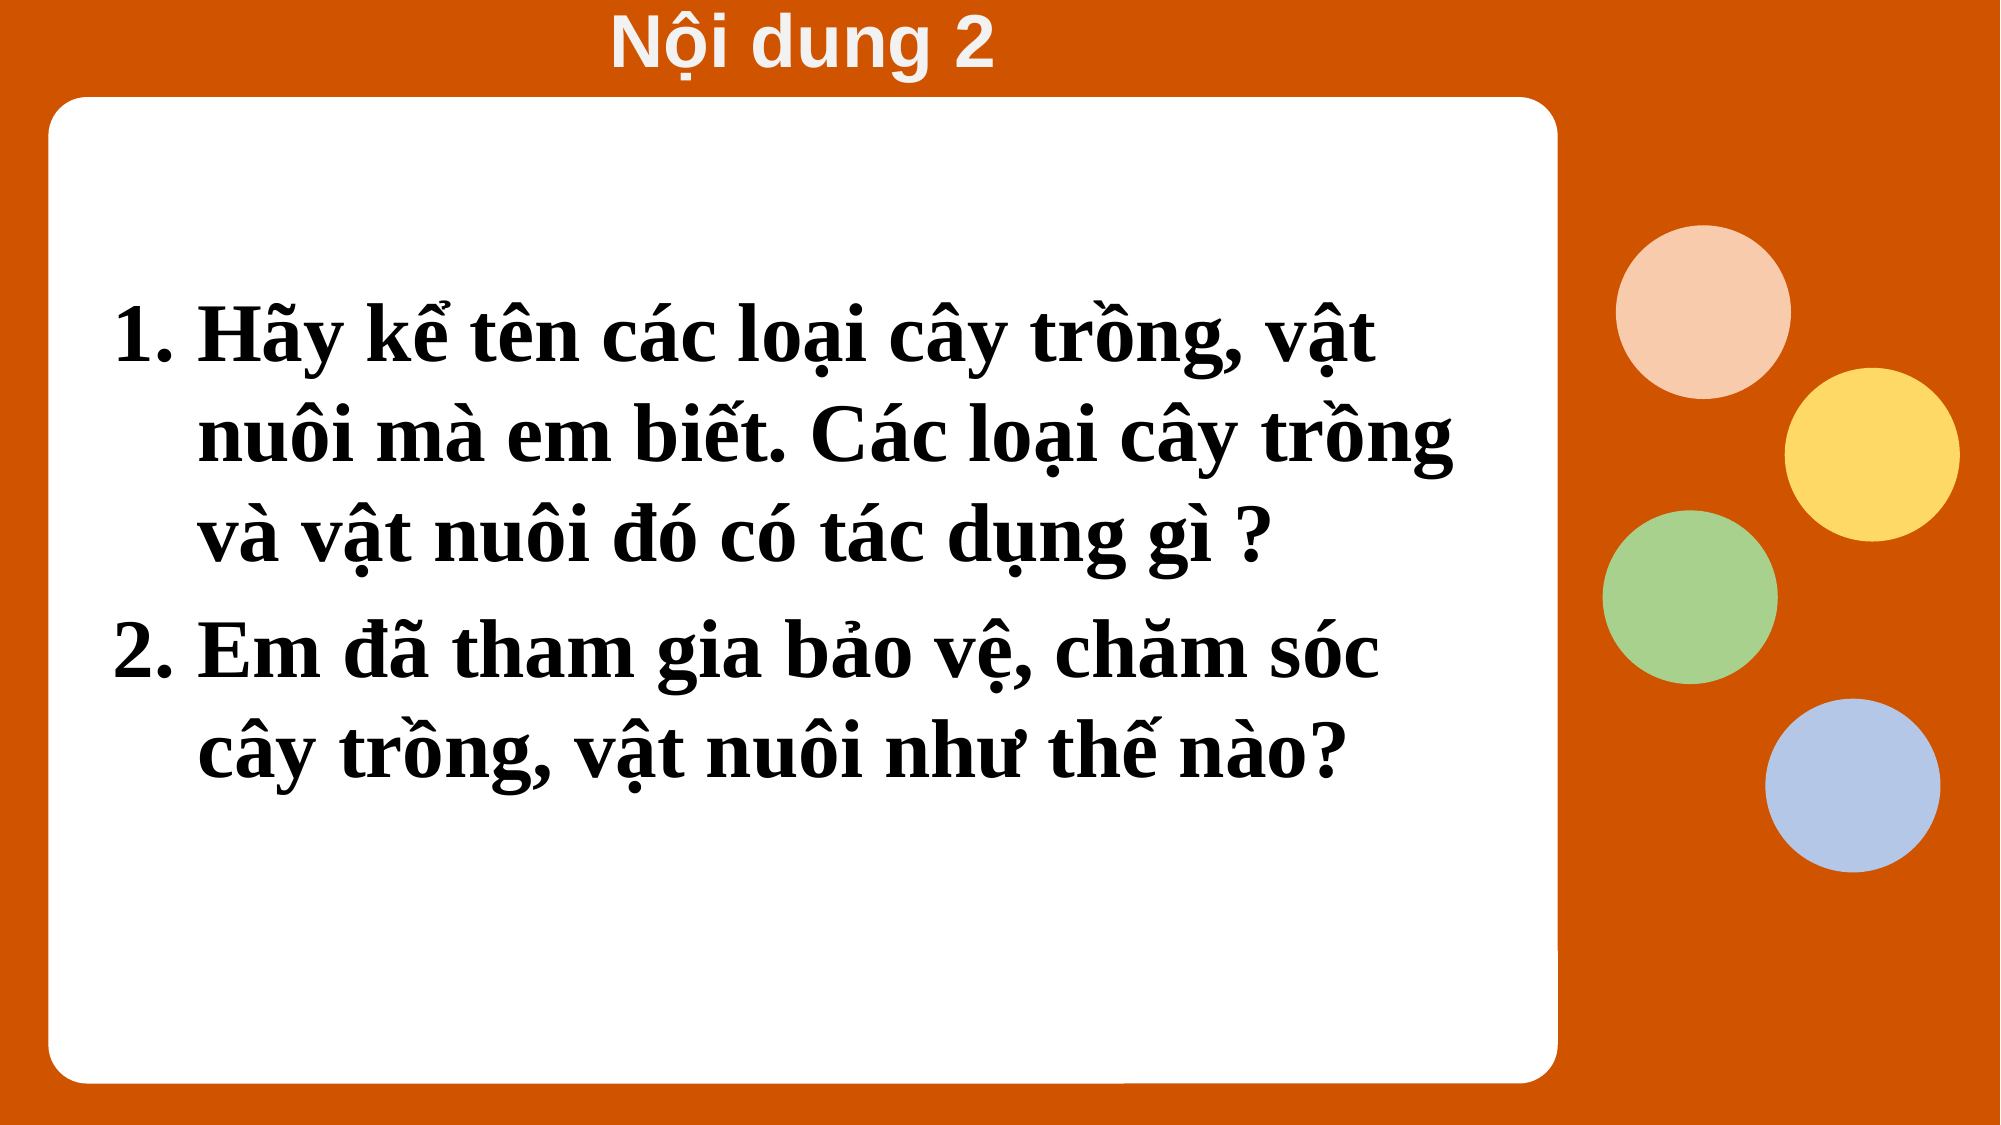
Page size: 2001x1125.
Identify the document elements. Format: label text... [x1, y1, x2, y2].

text_box Hãy kể tên các loại cây trồng, vật nuôi mà em biết. Các loại cây trồng và vật nuôi đó có tác dụng gì ? Em đã tham gia bảo vệ, chăm sóc cây trồng, vật nuôi như thế nào? [97, 270, 1506, 571]
text_box Nội dung 2 [562, 0, 1044, 90]
text_box [0, 0, 2000, 1125]
text_box [1764, 697, 1942, 874]
text_box [1614, 224, 1793, 401]
text_box [1601, 509, 1779, 686]
text_box [1783, 366, 1961, 543]
text_box [47, 95, 1559, 1085]
